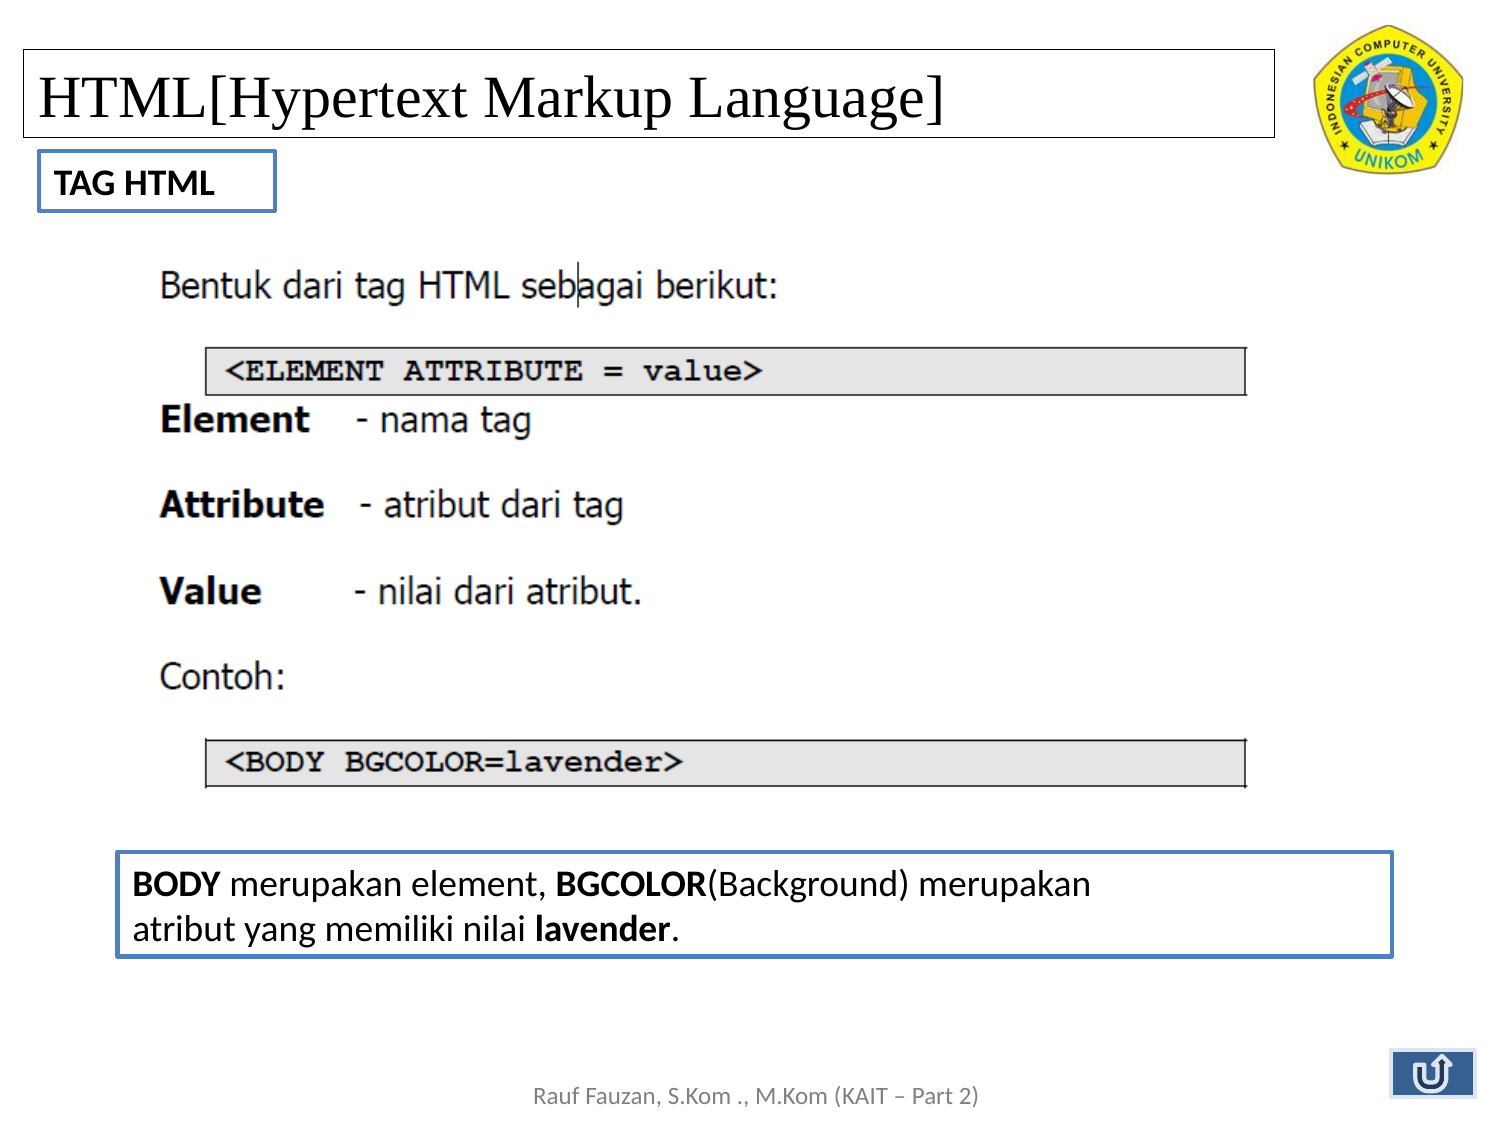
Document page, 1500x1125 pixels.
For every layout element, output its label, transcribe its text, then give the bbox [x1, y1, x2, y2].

footer Rauf Fauzan, S.Kom ., M.Kom (KAIT – Part 2) [450, 1065, 1063, 1125]
text_box HTML[Hypertext Markup Language] [23, 49, 1275, 138]
text_box BODY merupakan element, BGCOLOR(Background) merupakan atribut yang memiliki nilai lavender. [115, 850, 1394, 959]
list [1312, 24, 1464, 176]
text_box [1389, 1048, 1477, 1099]
text_box TAG HTML [37, 149, 277, 213]
picture [99, 253, 1363, 854]
